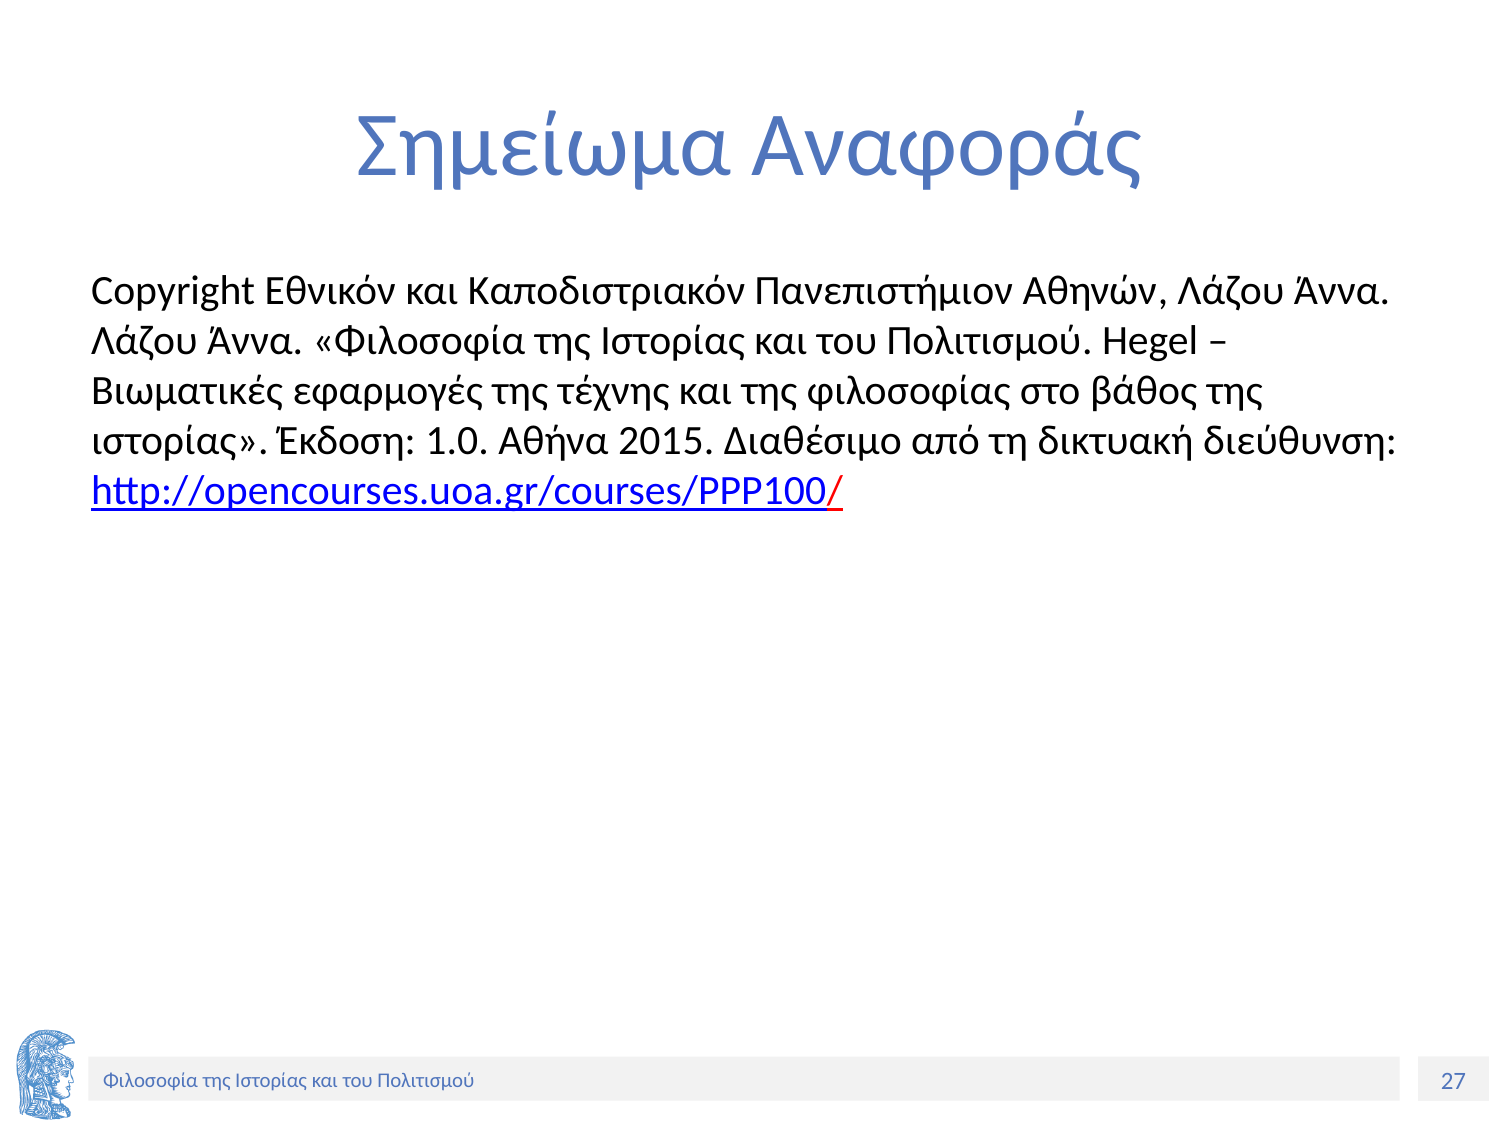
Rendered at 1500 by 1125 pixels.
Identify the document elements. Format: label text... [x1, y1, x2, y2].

picture [9, 1026, 81, 1120]
title Σημείωμα Αναφοράς [75, 45, 1425, 233]
list Copyright Εθνικόν και Καποδιστριακόν Πανεπιστήμιον Αθηνών, Λάζου Άννα. Λάζου Άννα. «Φιλοσοφία της Ιστορίας και του Πολιτισμού. Hegel – Βιωματικές εφαρμογές της τέχνης και της φιλοσοφίας στο βάθος της ιστορίας». Έκδοση: 1.0. Αθήνα 2015. Διαθέσιμο από τη δικτυακή διεύθυνση: http://opencourses.uoa.gr/courses/PPP100/ [76, 255, 1427, 998]
